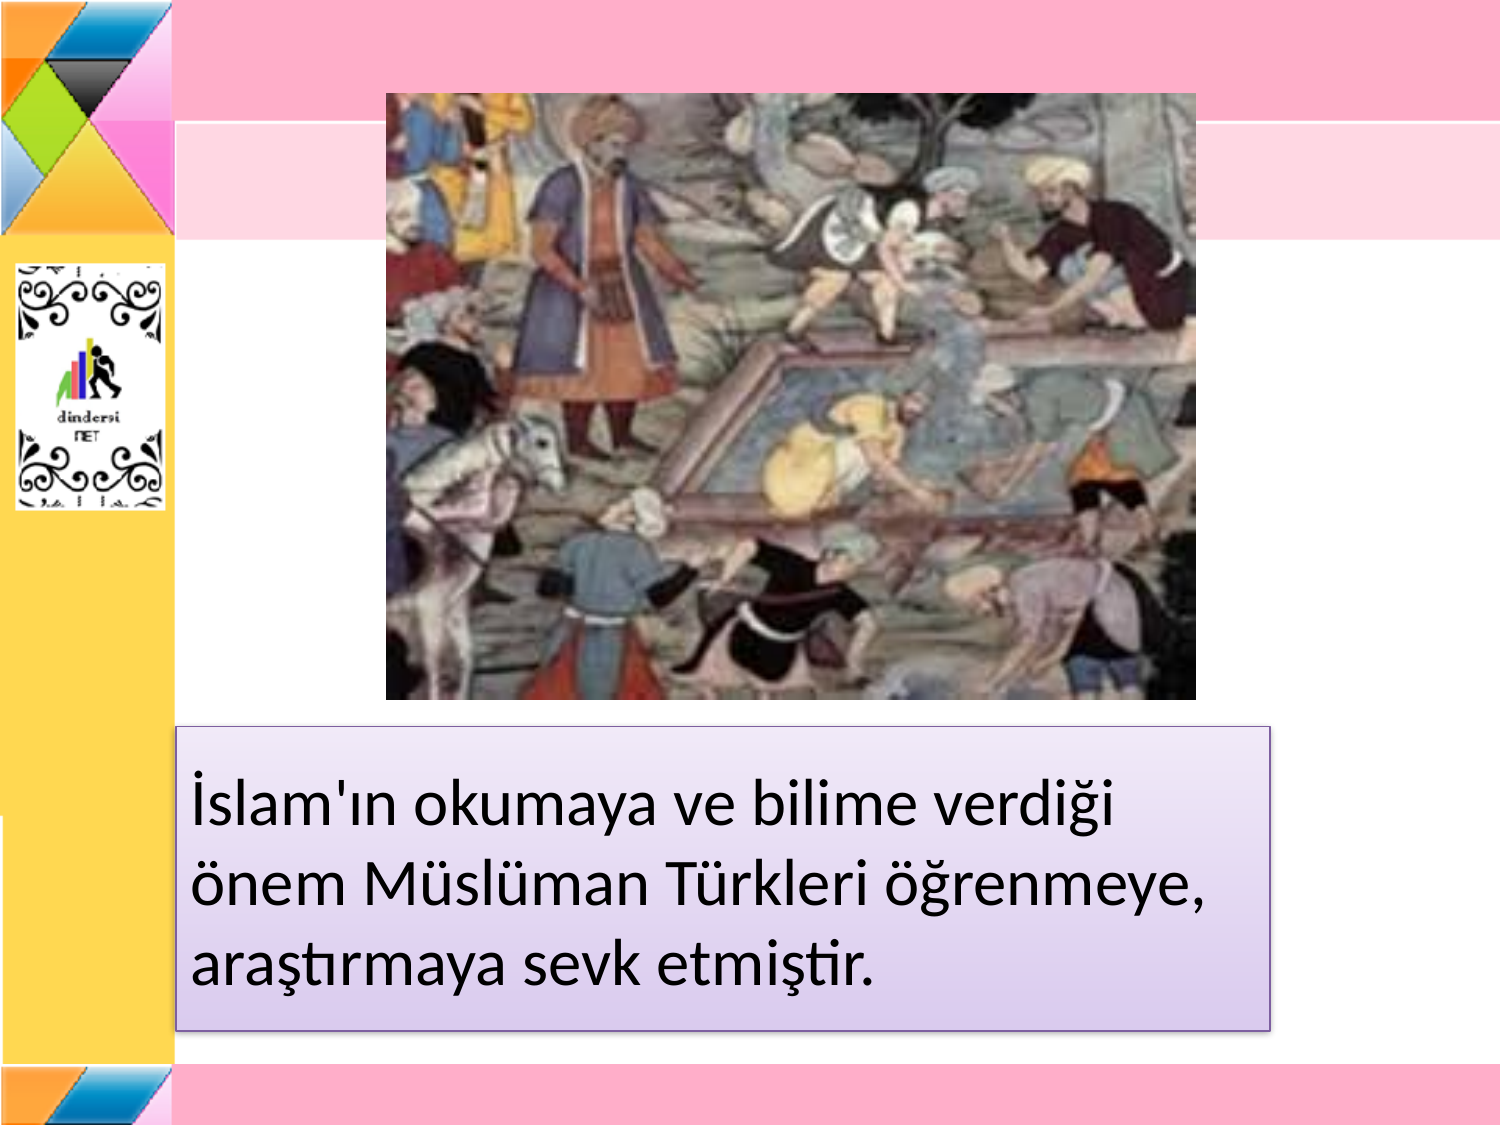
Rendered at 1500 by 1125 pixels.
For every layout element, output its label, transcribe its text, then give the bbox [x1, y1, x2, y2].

title İslam'ın okumaya ve bilime verdiği önem Müslüman Türkleri öğrenmeye, araştırmaya sevk etmiştir. [175, 726, 1271, 1032]
picture [0, 0, 1500, 1125]
